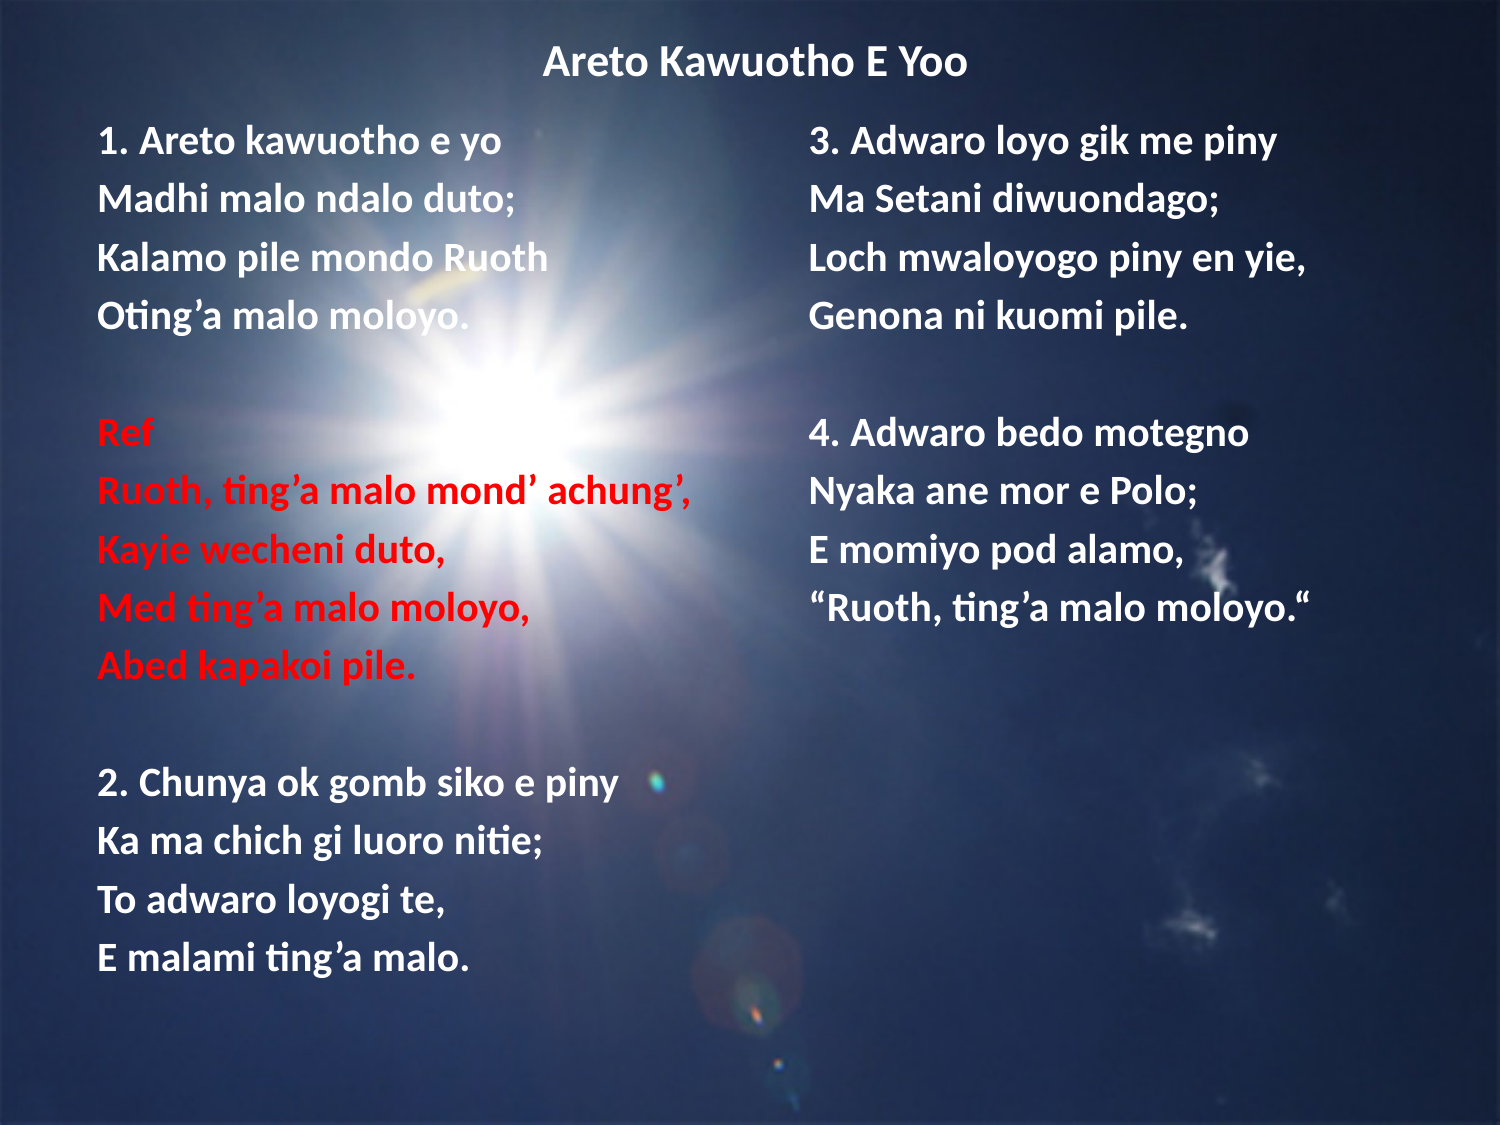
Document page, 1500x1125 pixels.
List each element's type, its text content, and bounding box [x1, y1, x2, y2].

picture [0, 0, 1500, 1125]
title Areto Kawuotho E Yoo [328, 23, 1184, 94]
subtitle 1. Areto kawuotho e yo Madhi malo ndalo duto; Kalamo pile mondo Ruoth Oting’a malo moloyo. Ref Ruoth, ting’a malo mond’ achung’, Kayie wecheni duto, Med ting’a malo moloyo, Abed kapakoi pile. 2. Chunya ok gomb siko e piny Ka ma chich gi luoro nitie; To adwaro loyogi te, E malami ting’a malo. 3. Adwaro loyo gik me piny Ma Setani diwuondago; Loch mwaloyogo piny en yie, Genona ni kuomi pile. 4. Adwaro bedo motegno Nyaka ane mor e Polo; E momiyo pod alamo, “Ruoth, ting’a malo moloyo.“ [82, 105, 1500, 1079]
